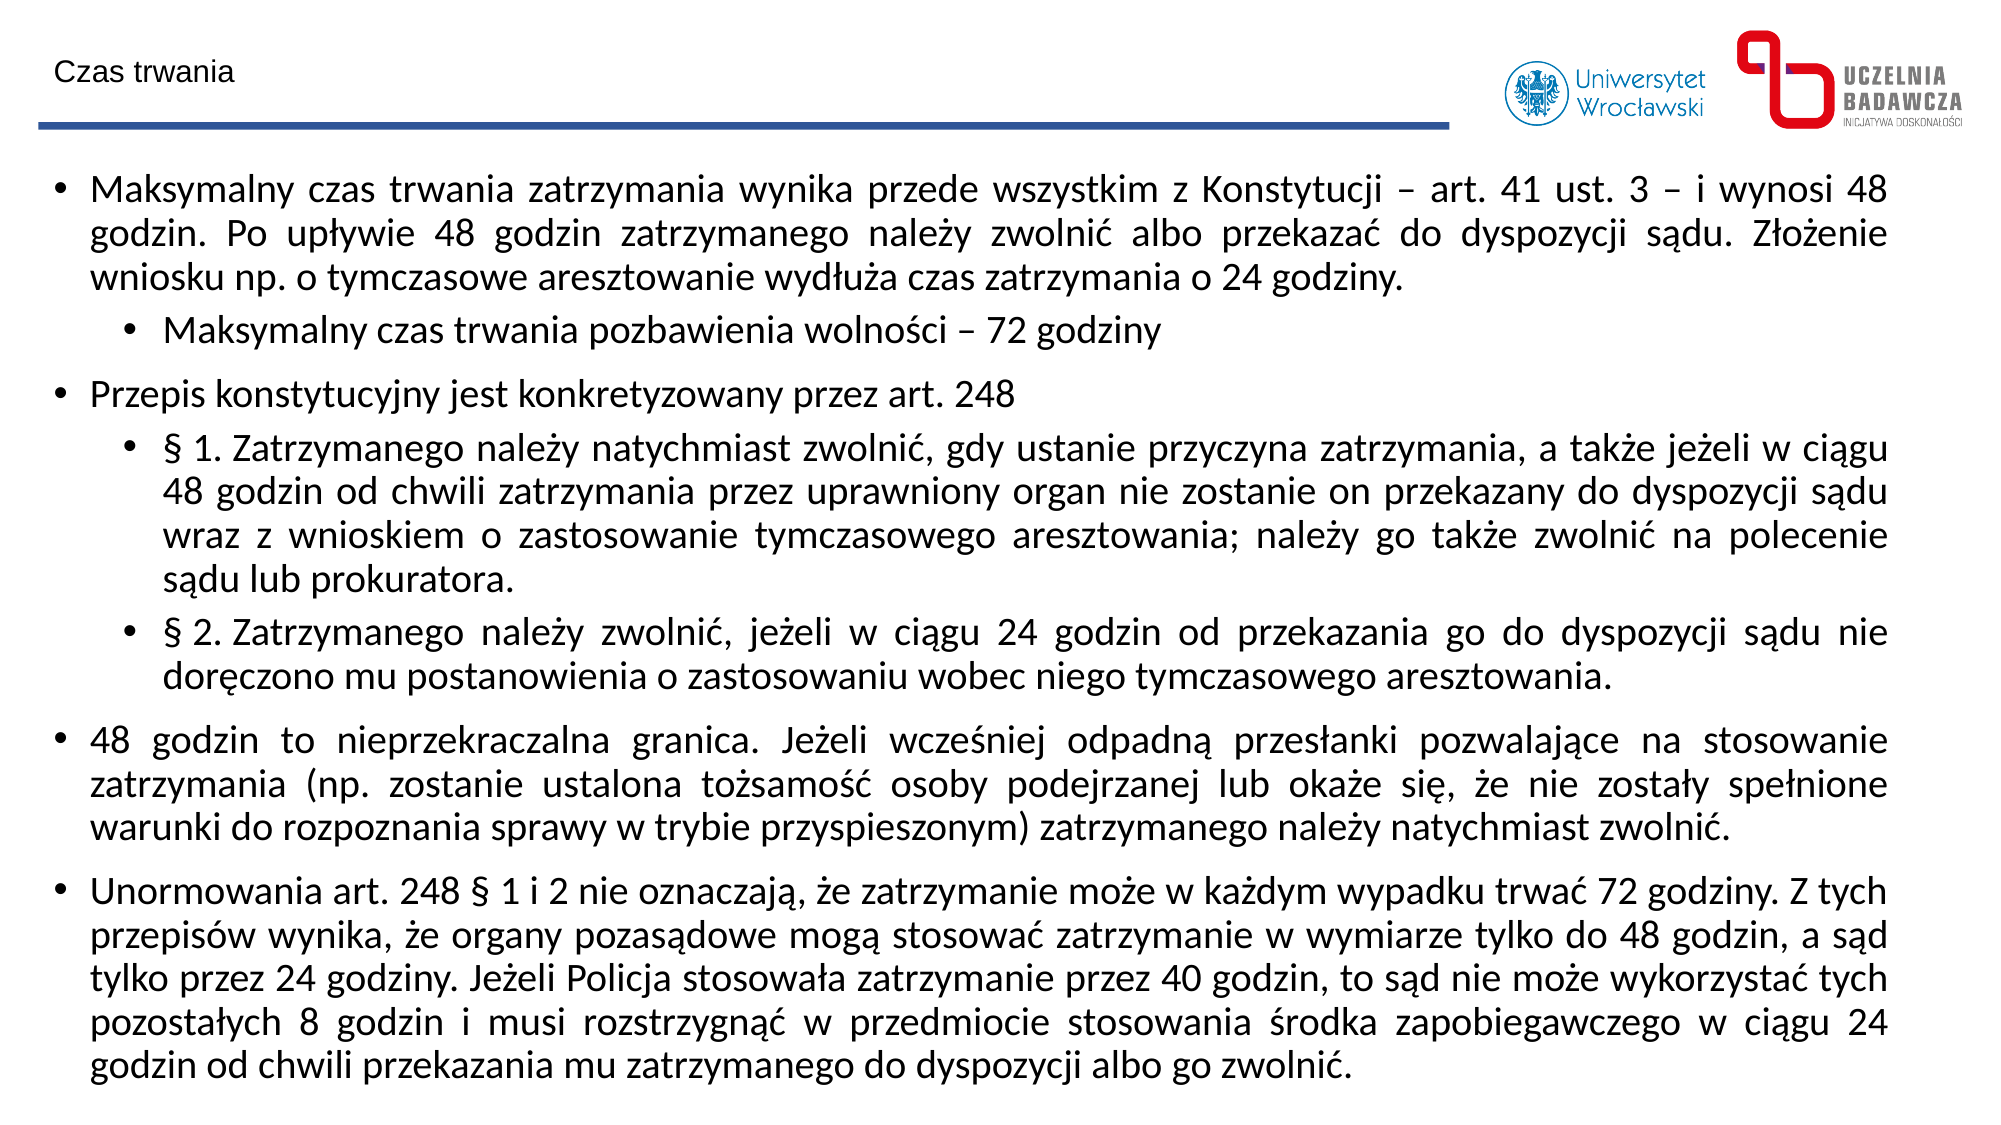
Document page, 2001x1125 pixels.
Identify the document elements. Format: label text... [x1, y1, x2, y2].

list Czas trwania [38, 48, 1437, 103]
list Maksymalny czas trwania zatrzymania wynika przede wszystkim z Konstytucji – art. 41 ust. 3 – i wynosi 48 godzin. Po upływie 48 godzin zatrzymanego należy zwolnić albo przekazać do dyspozycji sądu. Złożenie wniosku np. o tymczasowe aresztowanie wydłuża czas zatrzymania o 24 godziny. Maksymalny czas trwania pozbawienia wolności – 72 godziny Przepis konstytucyjny jest konkretyzowany przez art. 248 § 1. Zatrzymanego należy natychmiast zwolnić, gdy ustanie przyczyna zatrzymania, a także jeżeli w ciągu 48 godzin od chwili zatrzymania przez uprawniony organ nie zostanie on przekazany do dyspozycji sądu wraz z wnioskiem o zastosowanie tymczasowego aresztowania; należy go także zwolnić na polecenie sądu lub prokuratora. § 2. Zatrzymanego należy zwolnić, jeżeli w ciągu 24 godzin od przekazania go do dyspozycji sądu nie doręczono mu postanowienia o zastosowaniu wobec niego tymczasowego aresztowania. 48 godzin to nieprzekraczalna granica. Jeżeli wcześniej odpadną przesłanki pozwalające na stosowanie zatrzymania (np. zostanie ustalona tożsamość osoby podejrzanej lub okaże się, że nie zostały spełnione warunki do rozpoznania sprawy w trybie przyspieszonym) zatrzymanego należy natychmiast zwolnić. Unormowania art. 248 § 1 i 2 nie oznaczają, że zatrzymanie może w każdym wypadku trwać 72 godziny. Z tych przepisów wynika, że organy pozasądowe mogą stosować zatrzymanie w wymiarze tylko do 48 godzin, a sąd tylko przez 24 godziny. Jeżeli Policja stosowała zatrzymanie przez 40 godzin, to sąd nie może wykorzystać tych pozostałych 8 godzin i musi rozstrzygnąć w przedmiocie stosowania środka zapobiegawczego w ciągu 24 godzin od chwili przekazania mu zatrzymanego do dyspozycji albo go zwolnić. [38, 160, 1907, 1099]
picture [1489, 30, 1962, 129]
